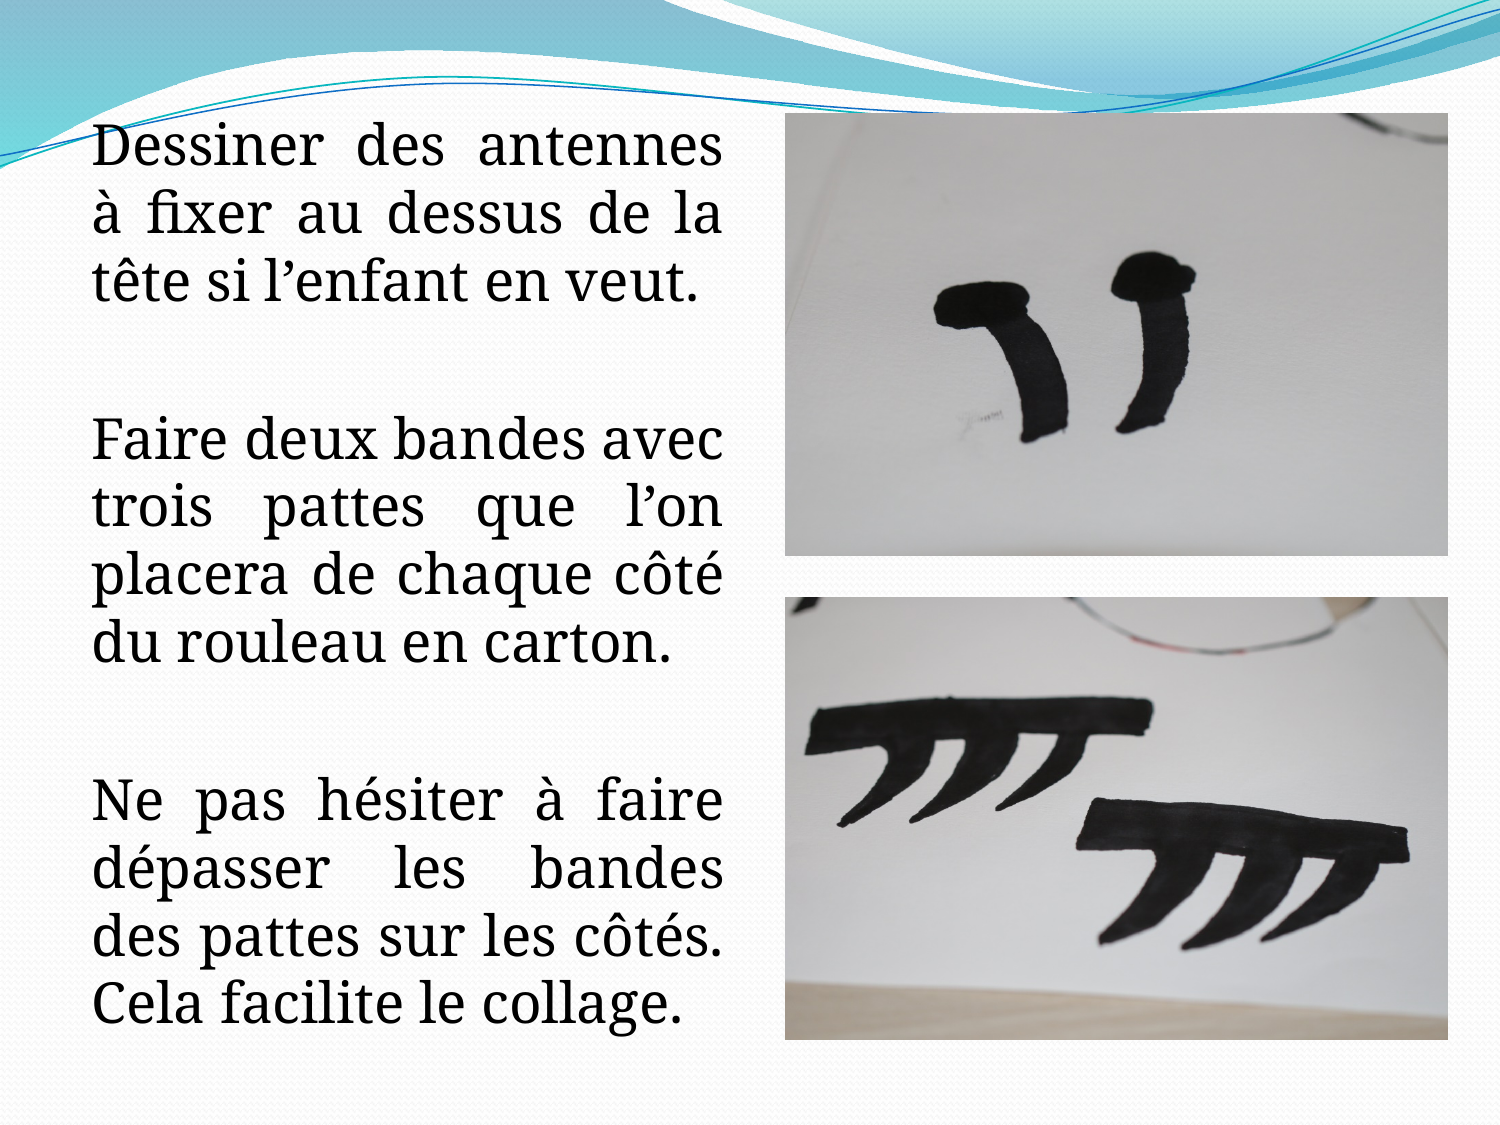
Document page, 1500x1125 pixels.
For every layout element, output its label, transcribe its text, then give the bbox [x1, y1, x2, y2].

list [785, 113, 1449, 556]
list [785, 597, 1449, 1040]
text_box Dessiner des antennes à fixer au dessus de la tête si l’enfant en veut. Faire deux bandes avec trois pattes que l’on placera de chaque côté du rouleau en carton. Ne pas hésiter à faire dépasser les bandes des pattes sur les côtés. Cela facilite le collage. [76, 101, 740, 1066]
